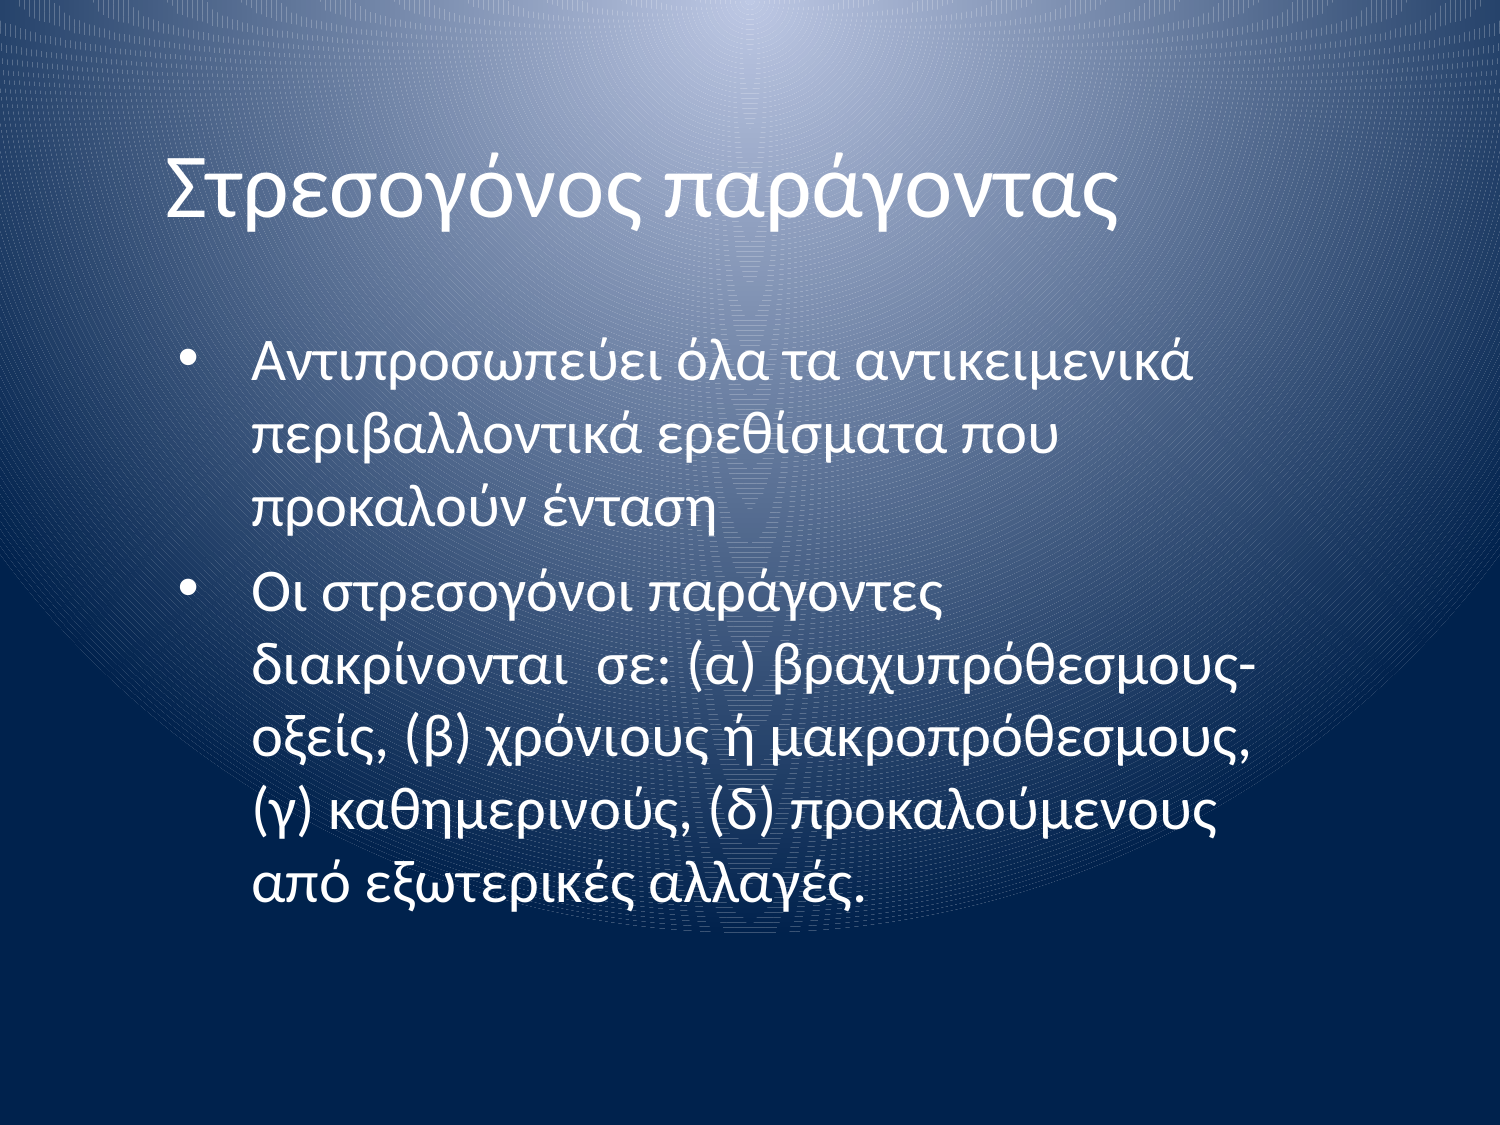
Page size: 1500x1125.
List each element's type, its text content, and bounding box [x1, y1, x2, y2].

subtitle Αντιπροσωπεύει όλα τα αντικειμενικά περιβαλλοντικά ερεθίσματα που προκαλούν ένταση Οι στρεσογόνοι παράγοντες διακρίνονται σε: (α) βραχυπρόθεσμους-οξείς, (β) χρόνιους ή μακροπρόθεσμους, (γ) καθημερινούς, (δ) προκαλούμενους από εξωτερικές αλλαγές. [162, 312, 1275, 1000]
title Στρεσογόνος παράγοντας [150, 75, 1400, 288]
